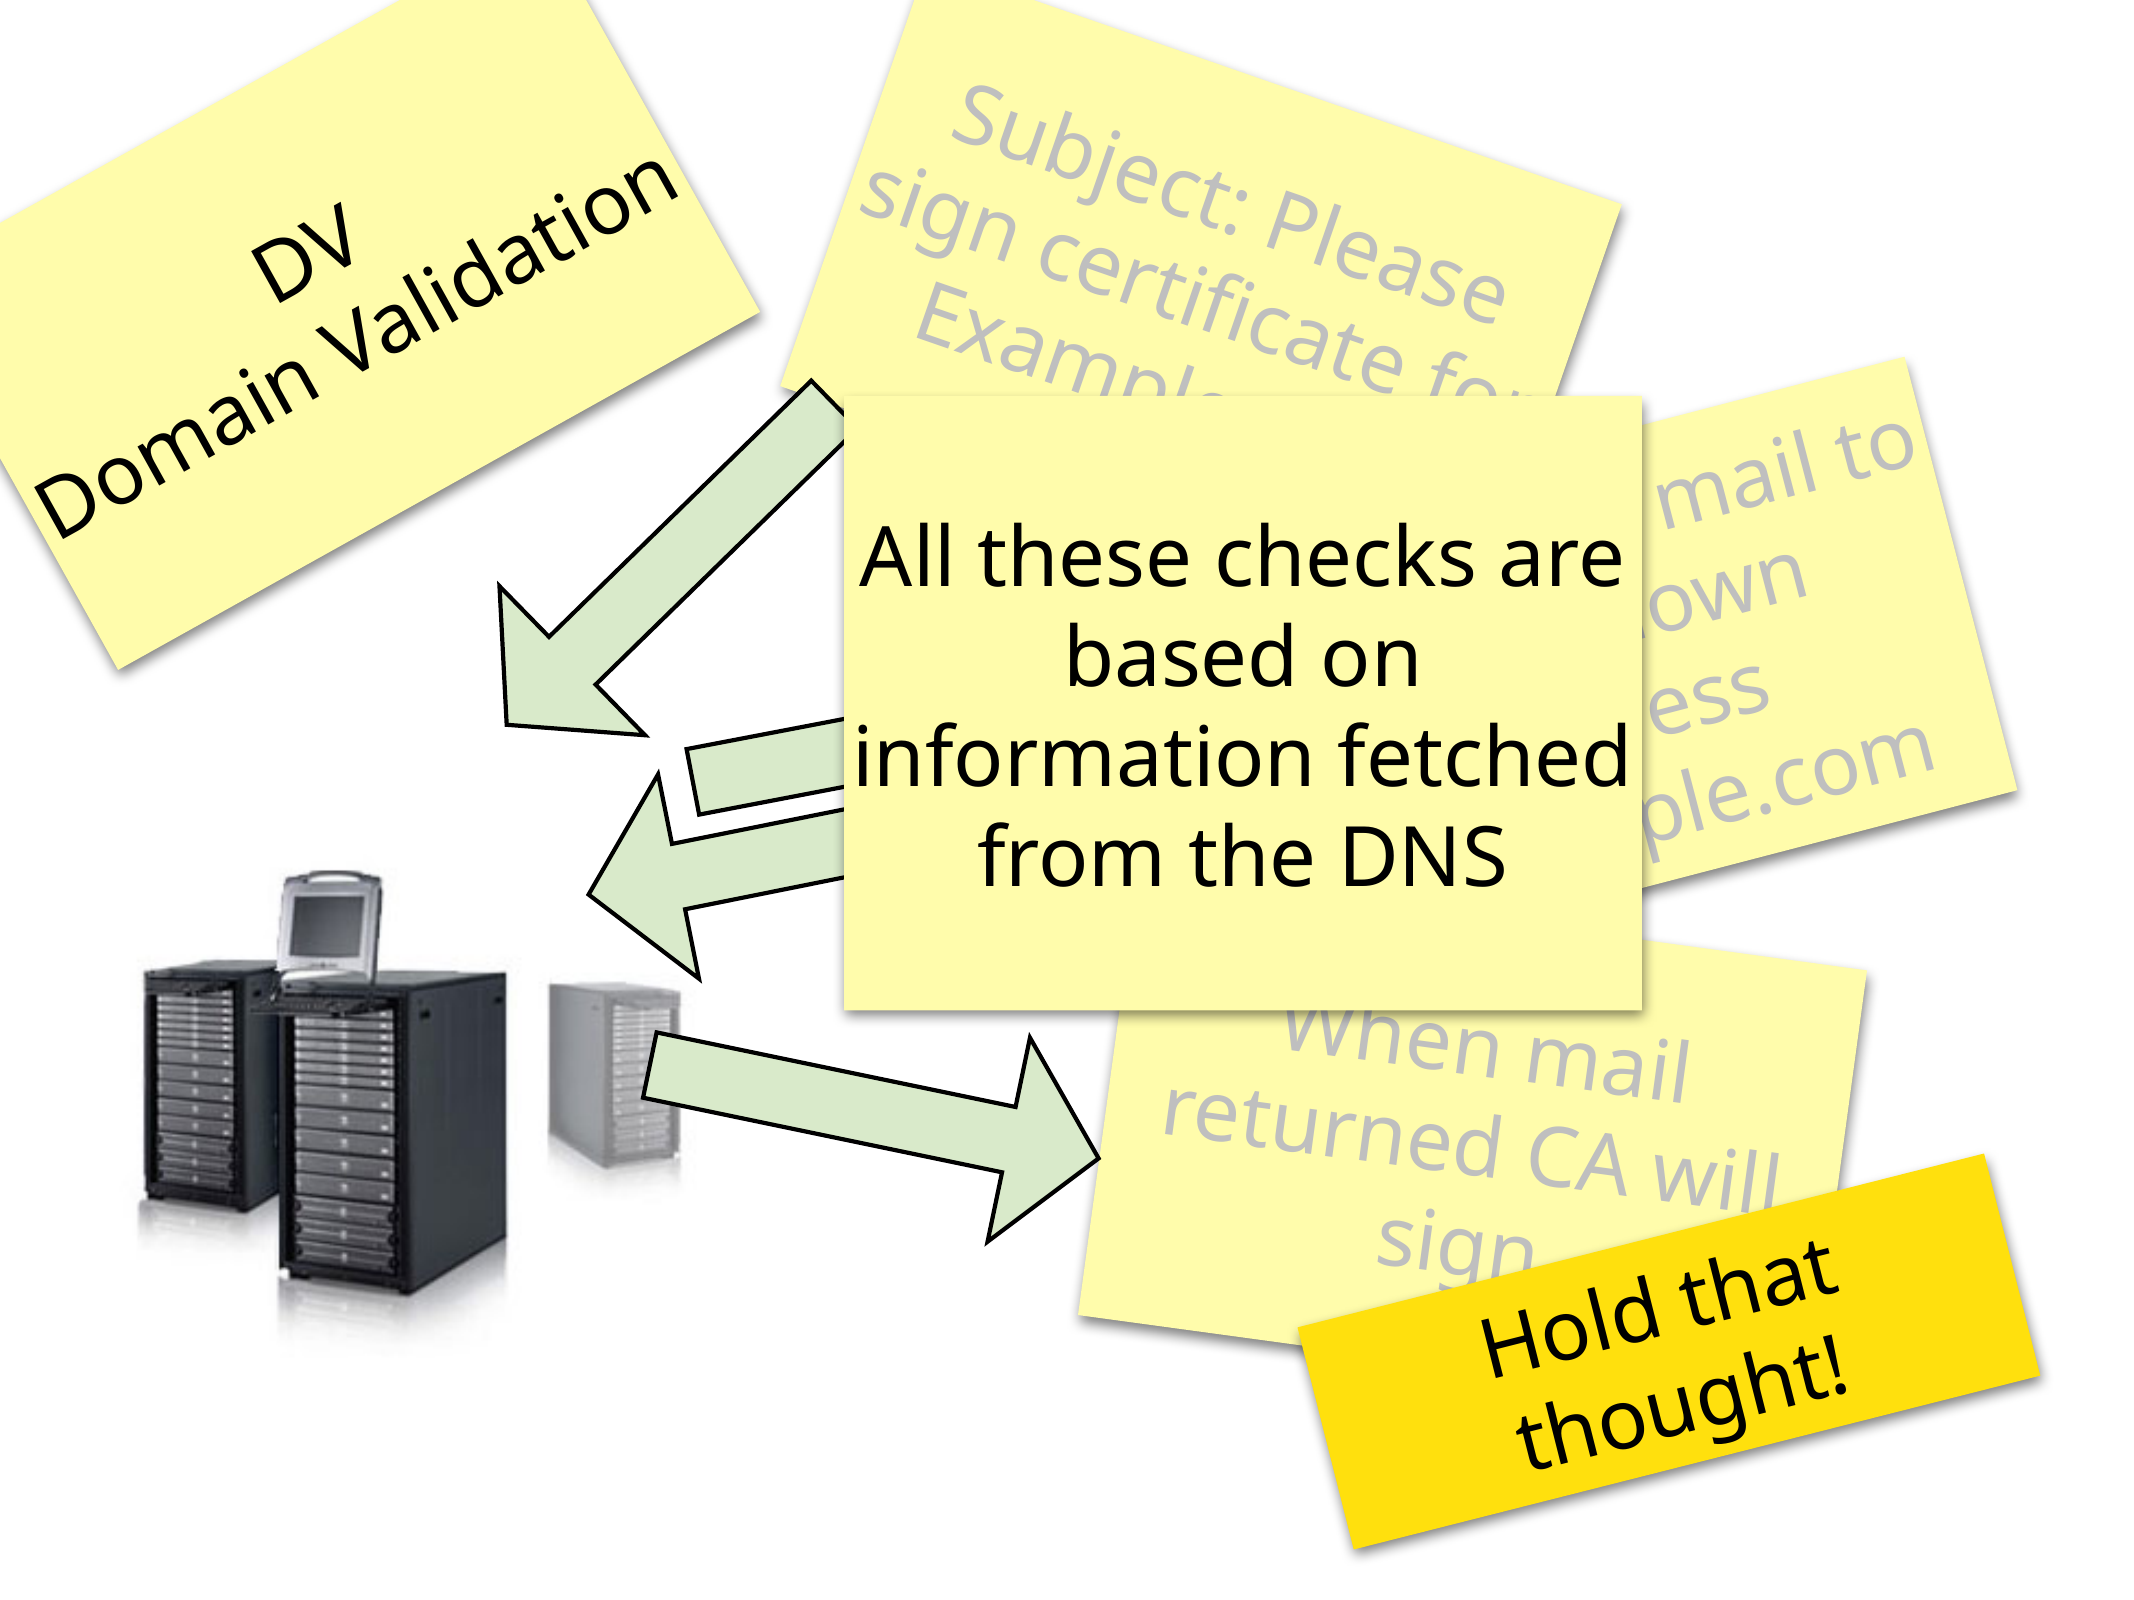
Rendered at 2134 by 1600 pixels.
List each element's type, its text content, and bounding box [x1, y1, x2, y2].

text_box All these checks are based on information fetched from the DNS [844, 395, 1642, 1011]
text_box [731, 810, 836, 832]
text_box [68, 834, 838, 1410]
text_box Subject: Please sign certificate for Example.com [780, 0, 1622, 406]
text_box DV Domain Validation [0, 0, 761, 670]
text_box When mail returned CA will sign [1077, 941, 1868, 1345]
text_box [499, 380, 837, 736]
text_box Hold that thought! [1297, 1153, 2041, 1550]
text_box [842, 1037, 1099, 1242]
text_box [624, 774, 670, 832]
text_box RA sends a mail to well known address @example.com [1655, 356, 2018, 885]
text_box [686, 720, 836, 815]
